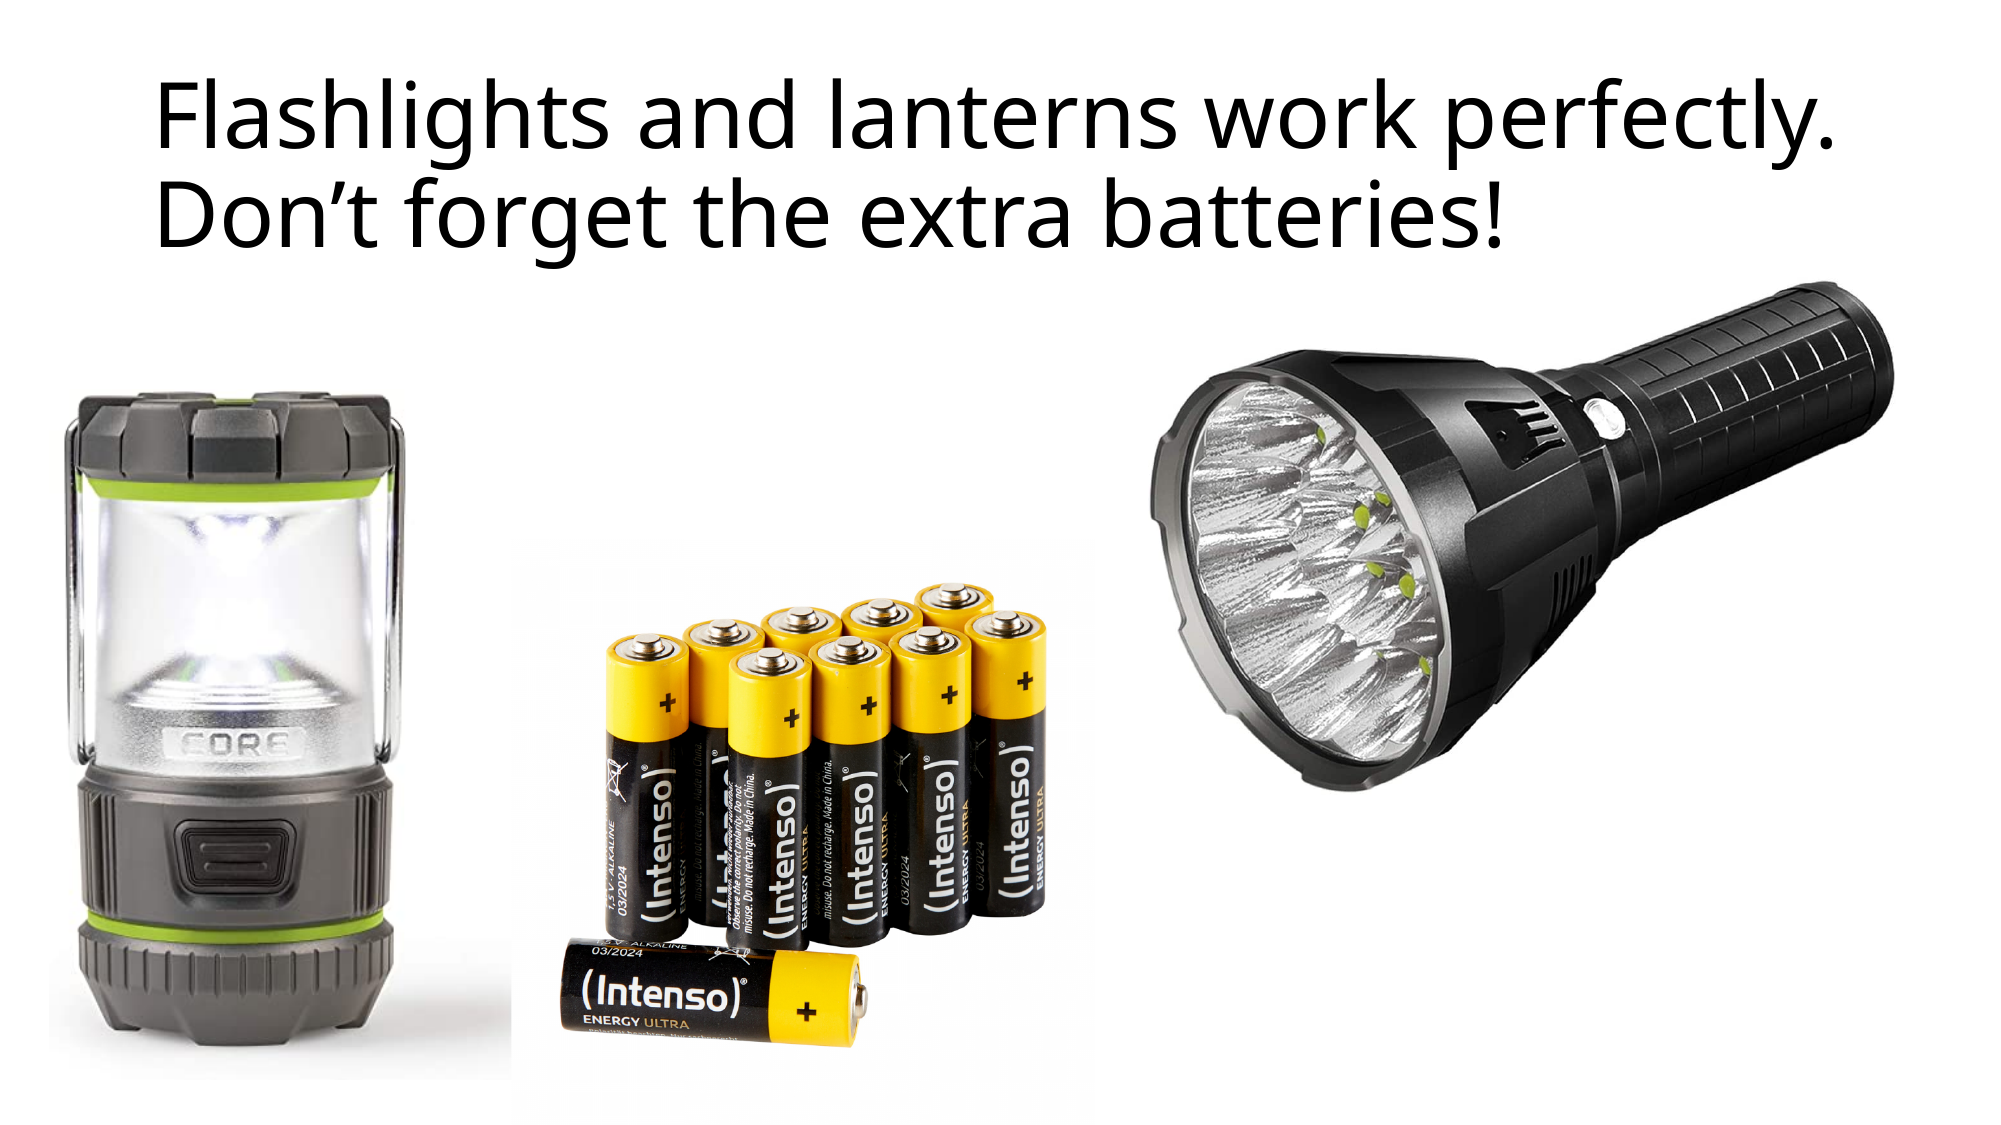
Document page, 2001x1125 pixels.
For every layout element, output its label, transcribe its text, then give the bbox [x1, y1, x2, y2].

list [1148, 277, 1895, 796]
title Flashlights and lanterns work perfectly. Don’t forget the extra batteries! [137, 59, 1863, 278]
picture [49, 389, 1095, 1125]
